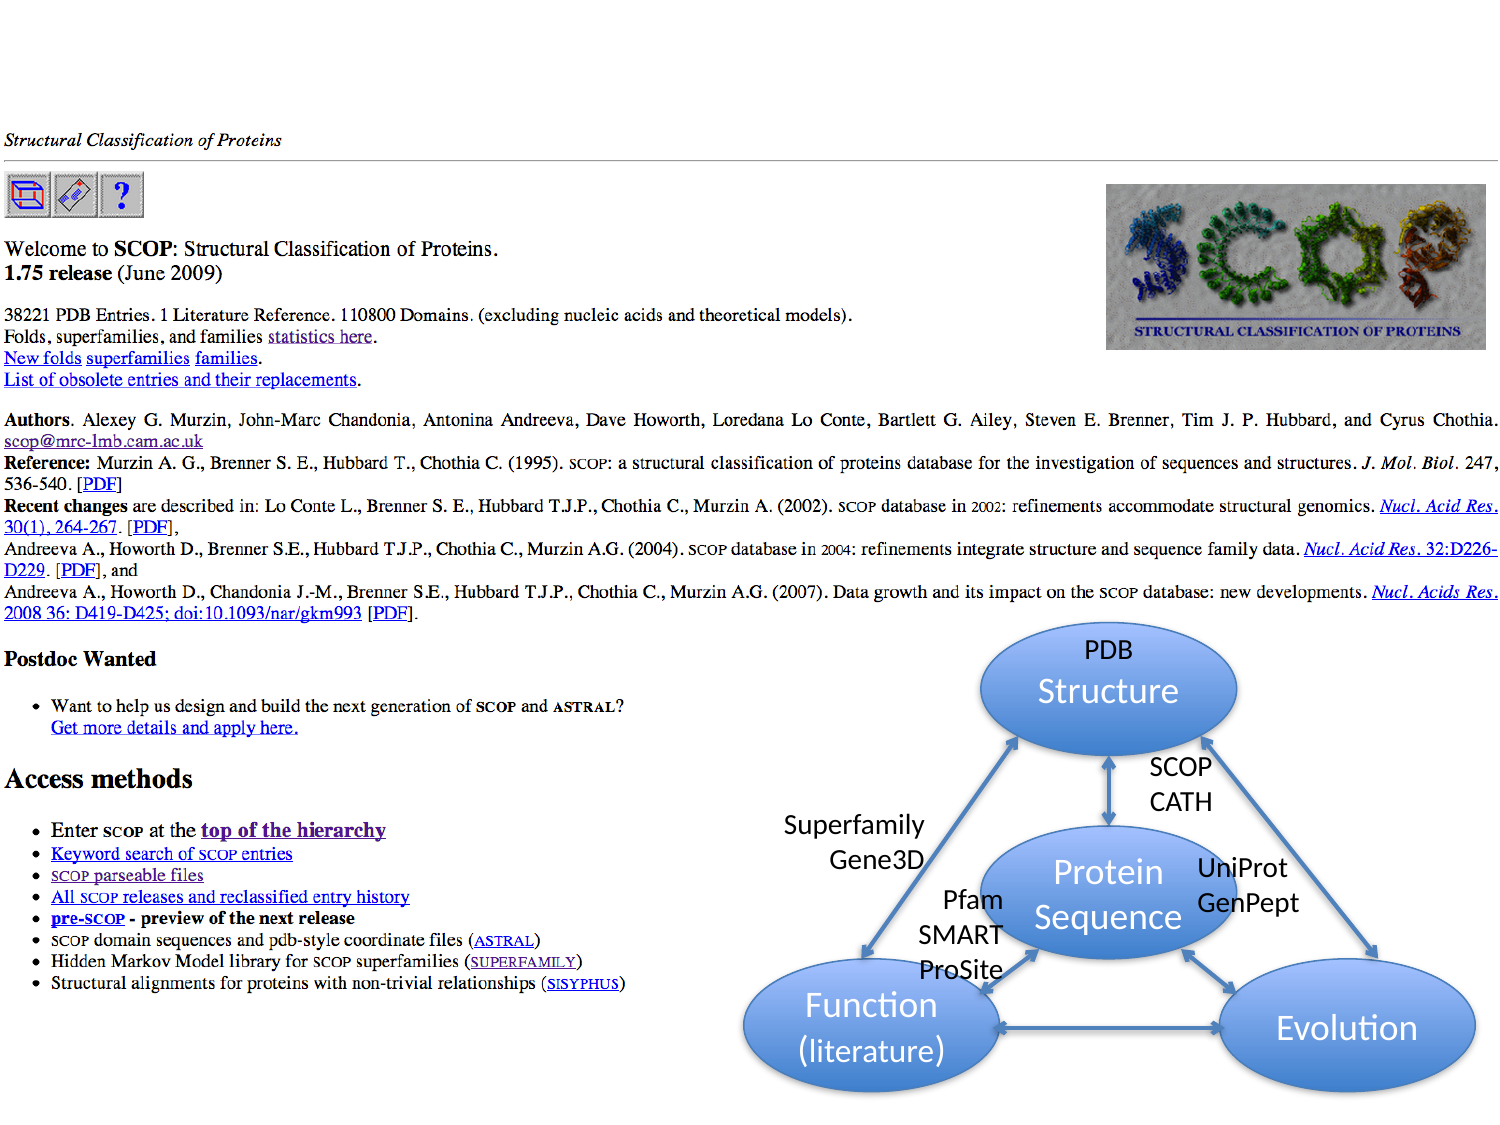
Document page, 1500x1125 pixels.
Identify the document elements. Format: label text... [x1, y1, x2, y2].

text_box Evolution [1218, 1005, 1477, 1079]
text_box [979, 948, 1040, 995]
text_box Function (literature) [742, 1005, 1000, 1093]
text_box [1200, 735, 1379, 959]
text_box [1180, 948, 1237, 995]
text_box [861, 735, 1019, 959]
picture [0, 126, 1500, 995]
slide_number 11 [1074, 1042, 1425, 1103]
